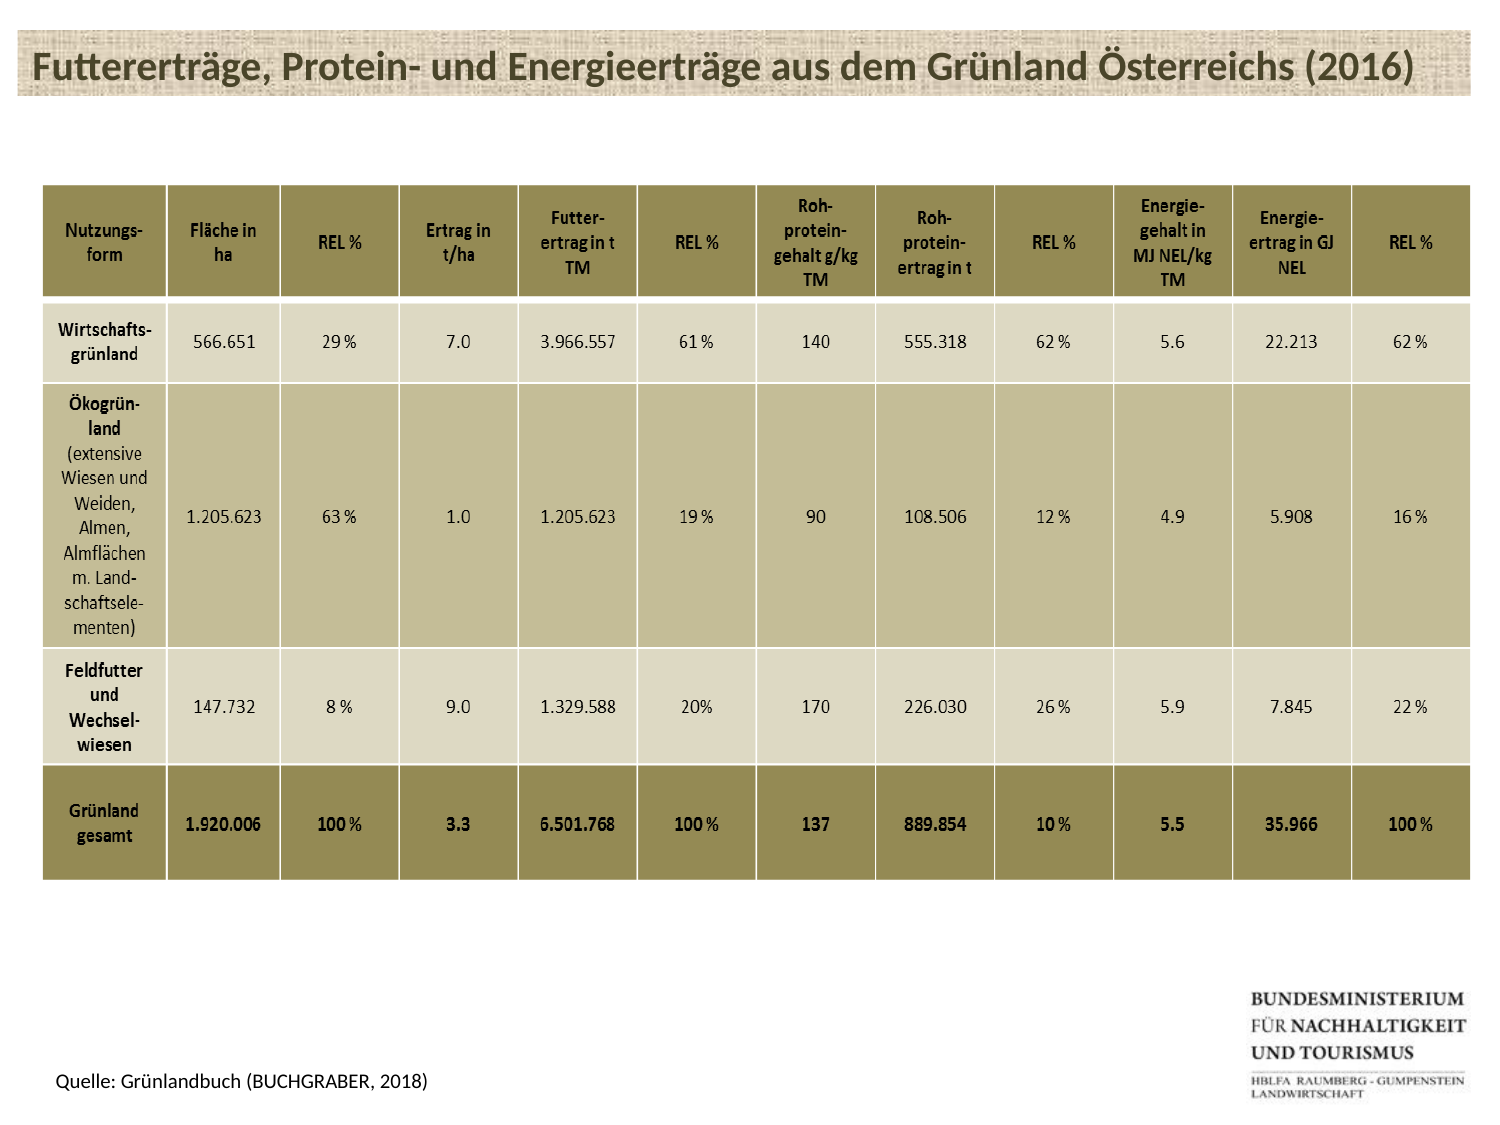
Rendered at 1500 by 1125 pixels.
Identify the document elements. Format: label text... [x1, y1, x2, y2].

picture [1245, 980, 1472, 1107]
text_box Futtererträge, Protein- und Energieerträge aus dem Grünland Österreichs (2016) [17, 30, 1471, 96]
text_box Quelle: Grünlandbuch (BUCHGRABER, 2018) [40, 1060, 880, 1101]
picture [41, 184, 1471, 882]
